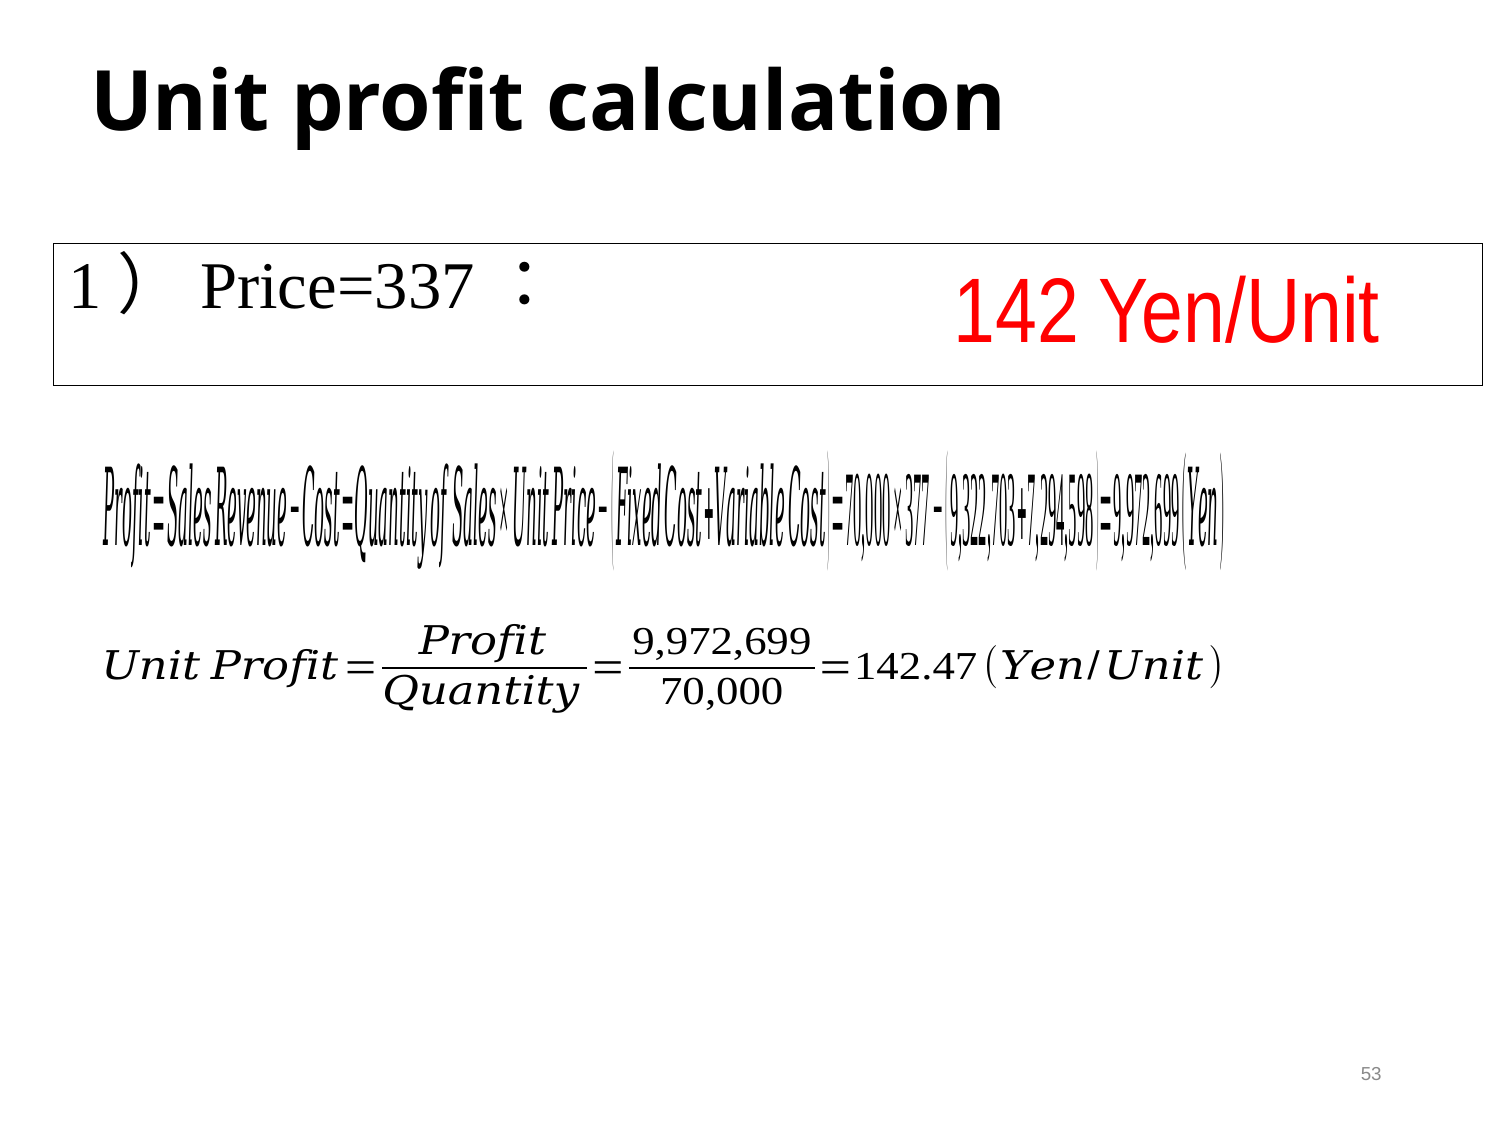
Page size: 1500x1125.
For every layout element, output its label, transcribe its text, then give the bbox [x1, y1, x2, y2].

list 1）Price=337： [53, 243, 1483, 386]
title Unit profit calculation [75, 45, 1425, 161]
text_box 142 Yen/Unit [938, 243, 1412, 369]
slide_number 53 [1059, 1042, 1397, 1103]
